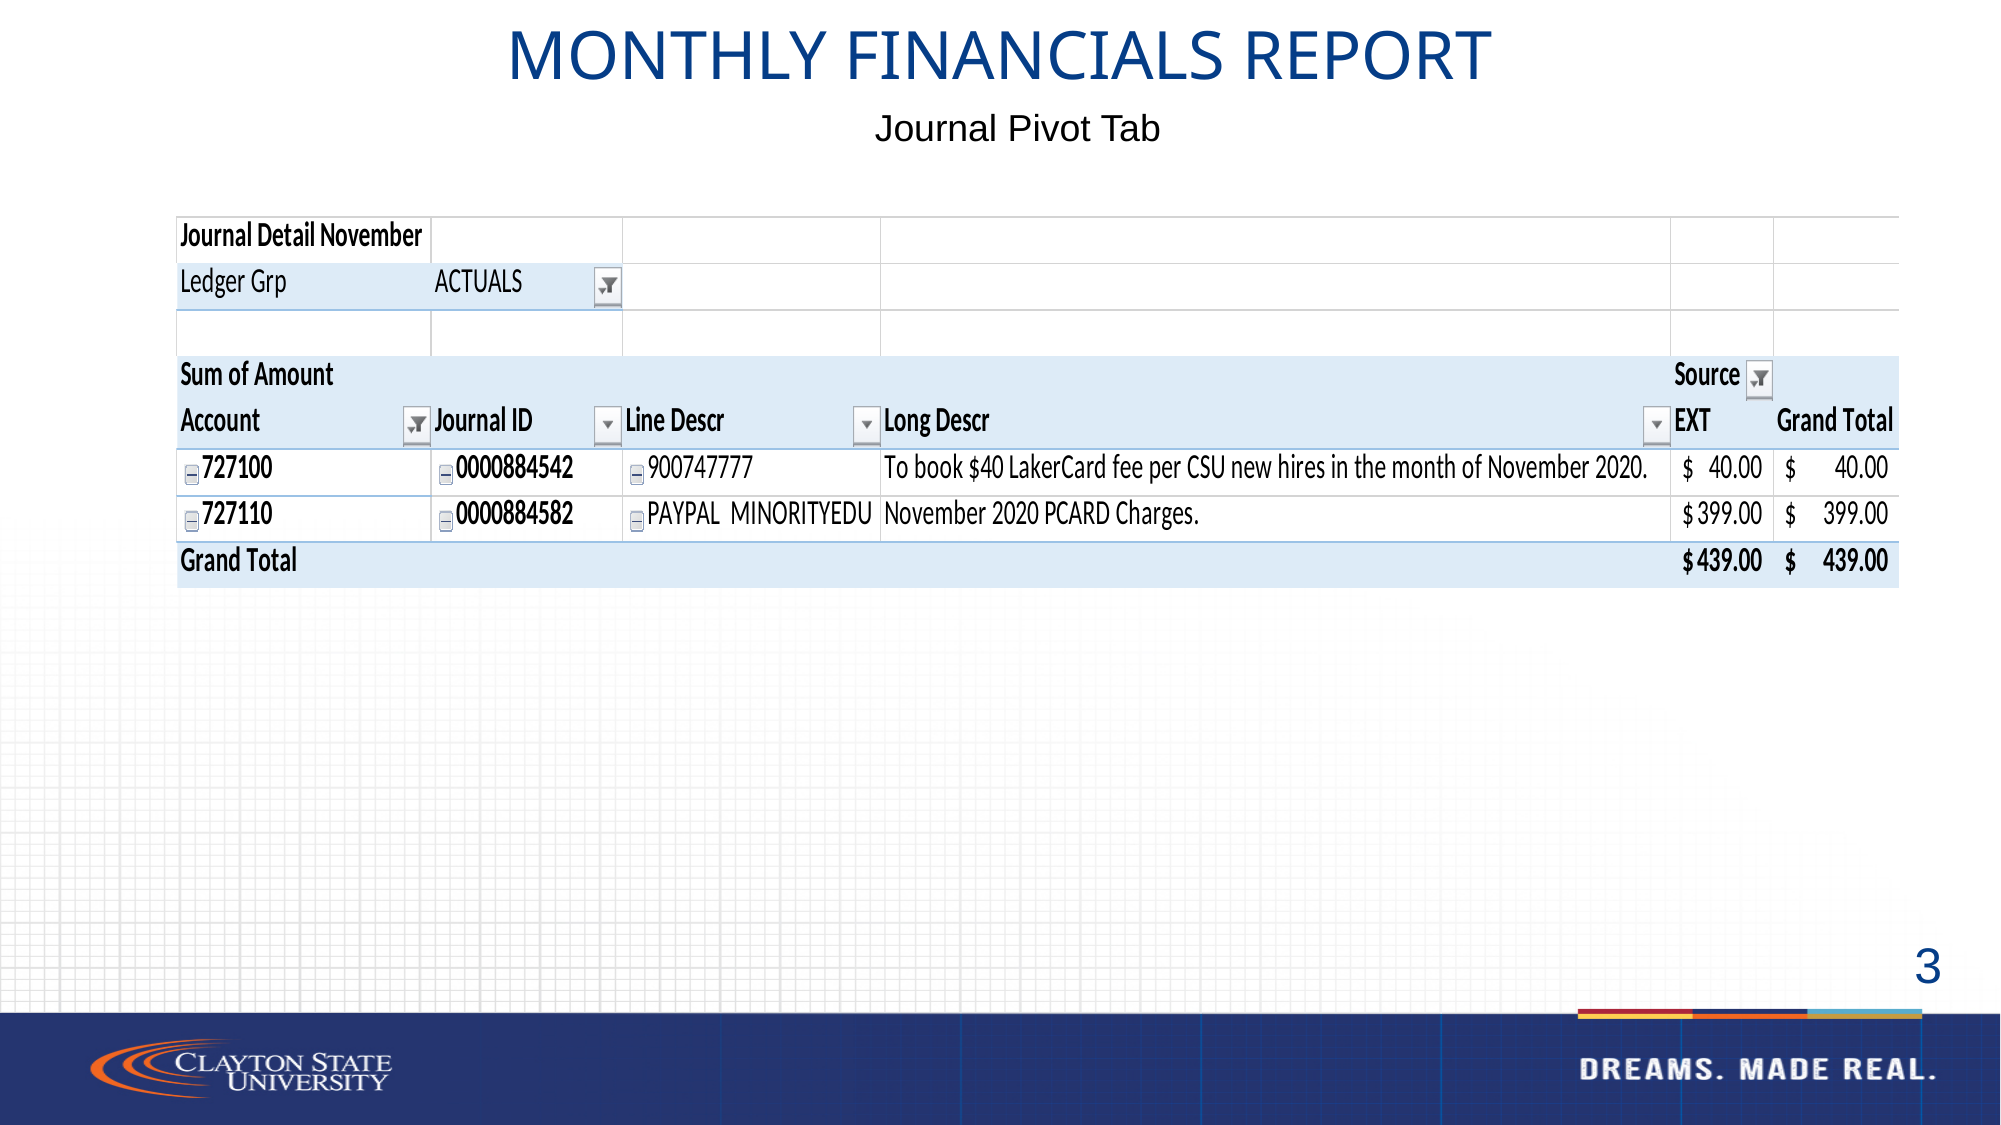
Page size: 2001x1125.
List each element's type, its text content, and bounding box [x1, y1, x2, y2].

text_box Journal Pivot Tab [212, 96, 1824, 213]
slide_number 3 [1873, 933, 1983, 994]
picture [0, 0, 2001, 1125]
title MONTHLY FINANCIALS REPORT [99, 8, 1900, 97]
